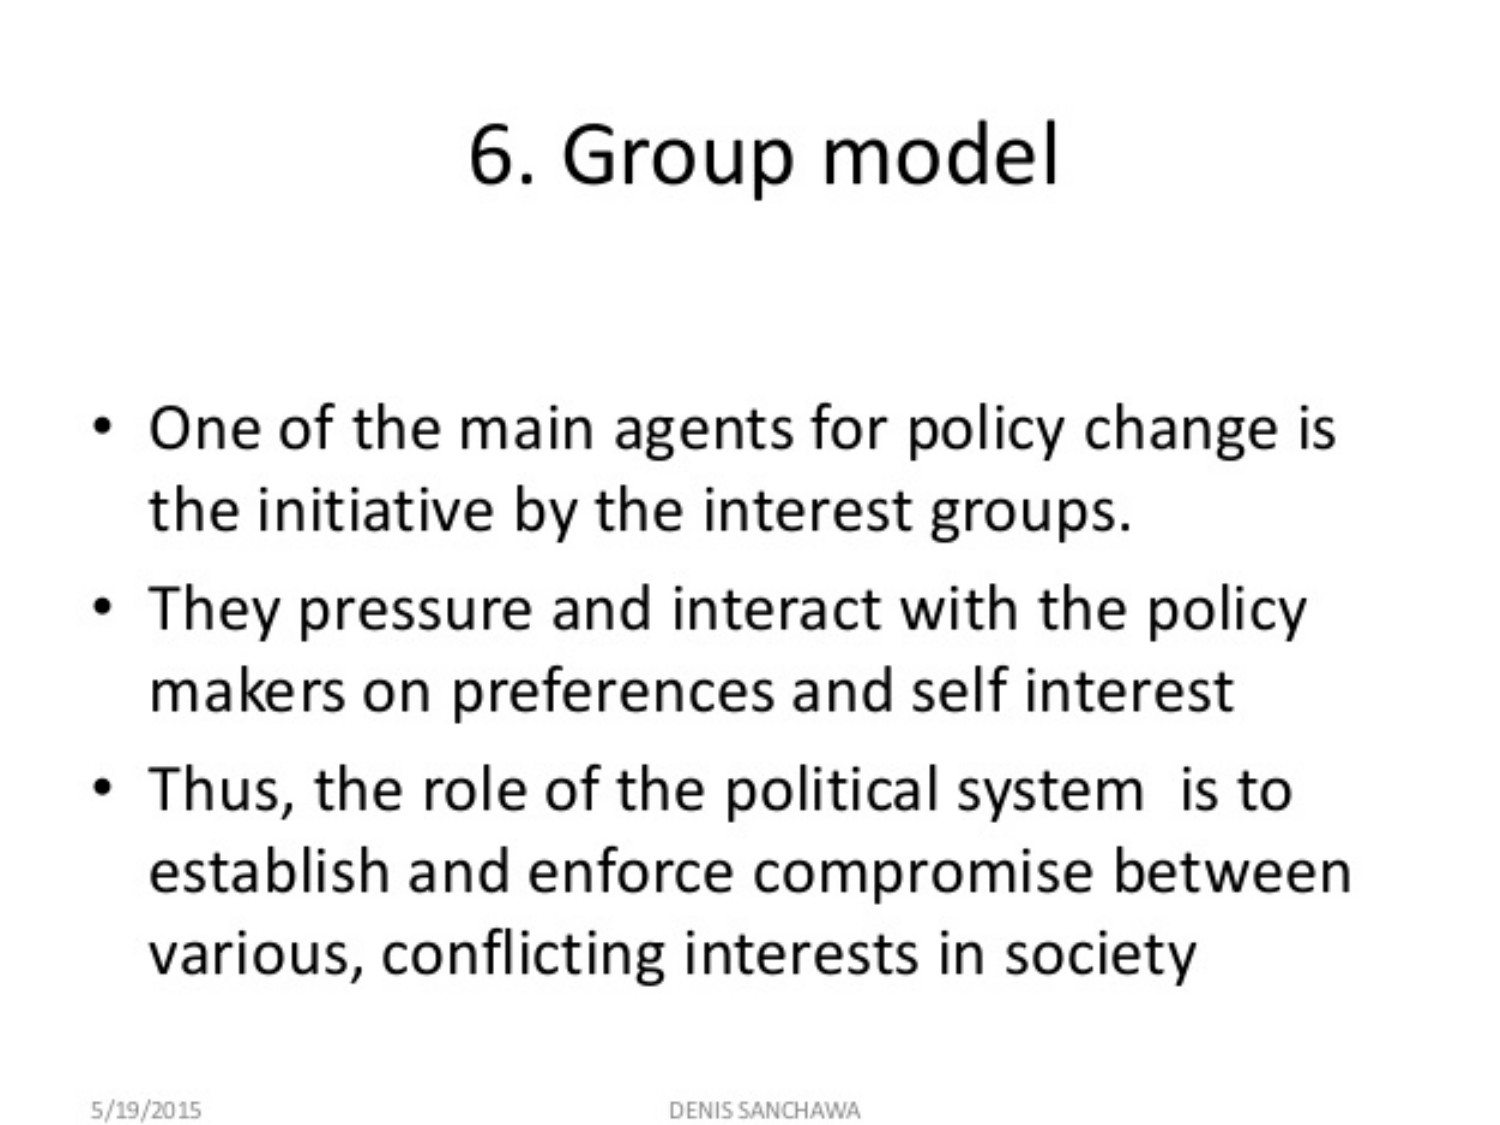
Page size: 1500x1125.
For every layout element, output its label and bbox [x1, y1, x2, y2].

list [0, 11, 1500, 1125]
